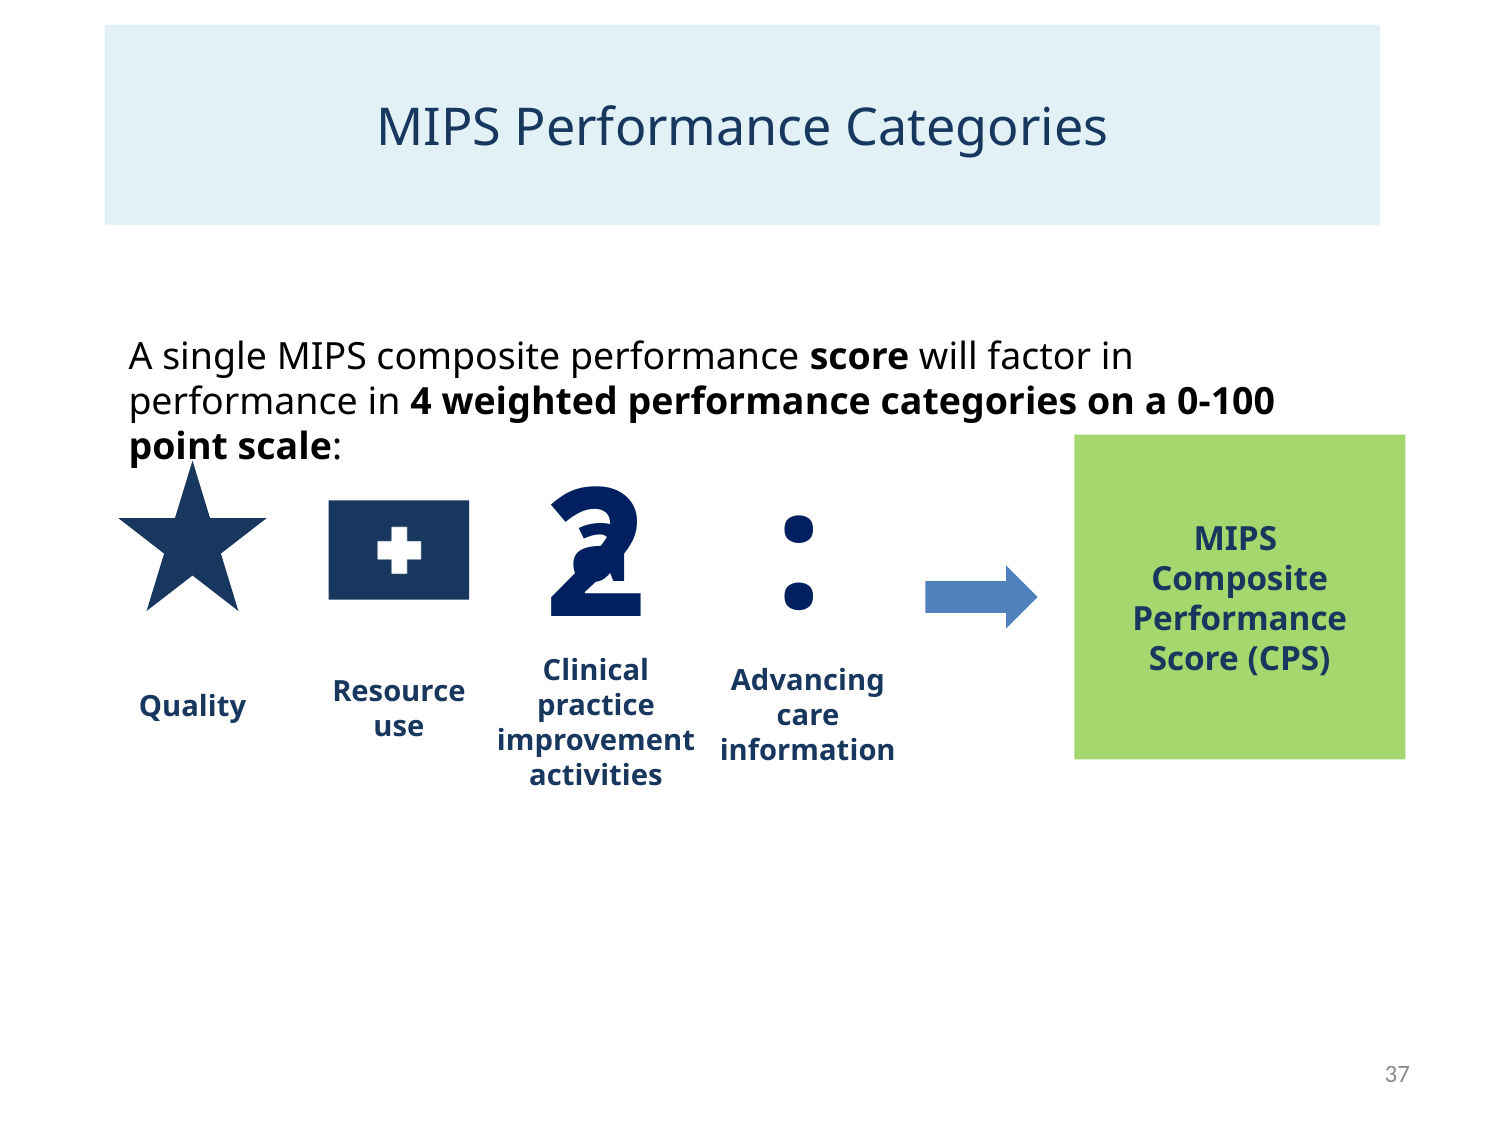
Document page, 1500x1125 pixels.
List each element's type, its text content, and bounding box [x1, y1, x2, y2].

text_box A single MIPS composite performance score will factor in performance in 4 weighted performance categories on a 0-100 point scale: [113, 324, 1381, 475]
text_box Quality [84, 667, 301, 742]
text_box : [706, 434, 892, 650]
text_box 2 [502, 429, 690, 660]
text_box [923, 563, 1040, 631]
slide_number 37 [1074, 1042, 1425, 1103]
text_box Resource use [266, 674, 449, 740]
text_box Clinical practice improvement activities [449, 674, 743, 769]
text_box MIPS Composite Performance Score (CPS) [1074, 434, 1406, 760]
text_box [116, 458, 269, 613]
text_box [328, 500, 470, 600]
text_box a [540, 469, 662, 610]
text_box Advancing care information [666, 674, 950, 754]
text_box MIPS Performance Categories [104, 24, 1380, 225]
